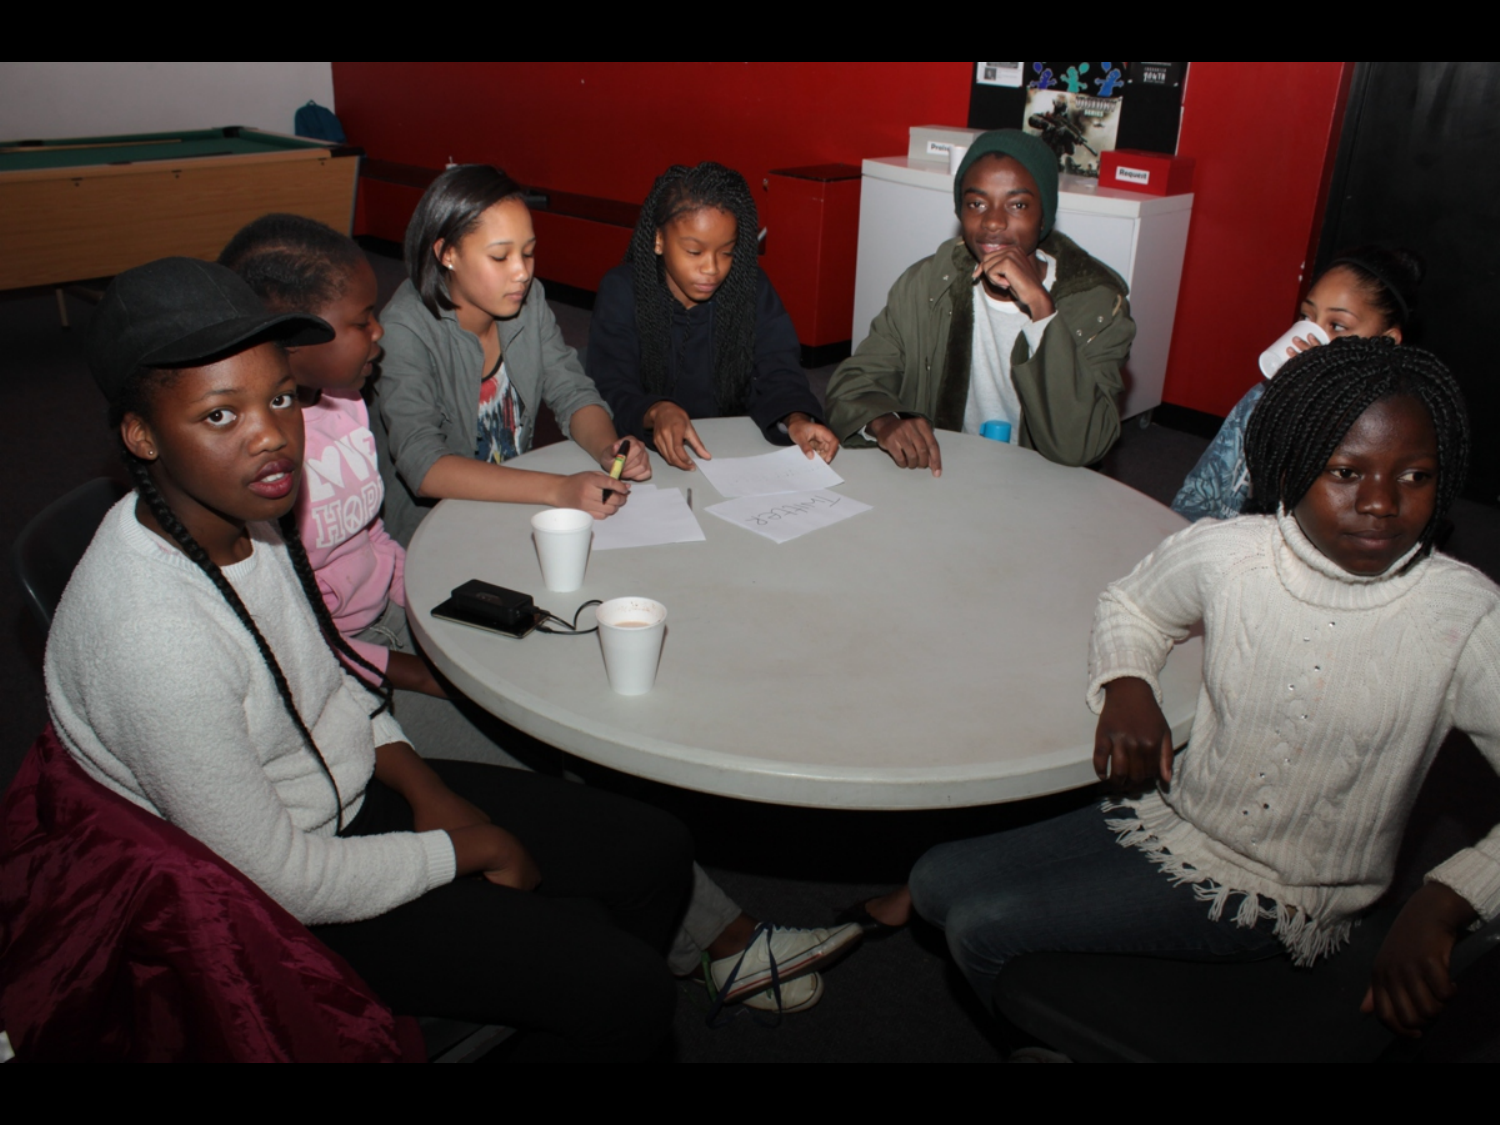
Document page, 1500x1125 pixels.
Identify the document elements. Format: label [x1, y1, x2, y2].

picture [0, 62, 1500, 1063]
